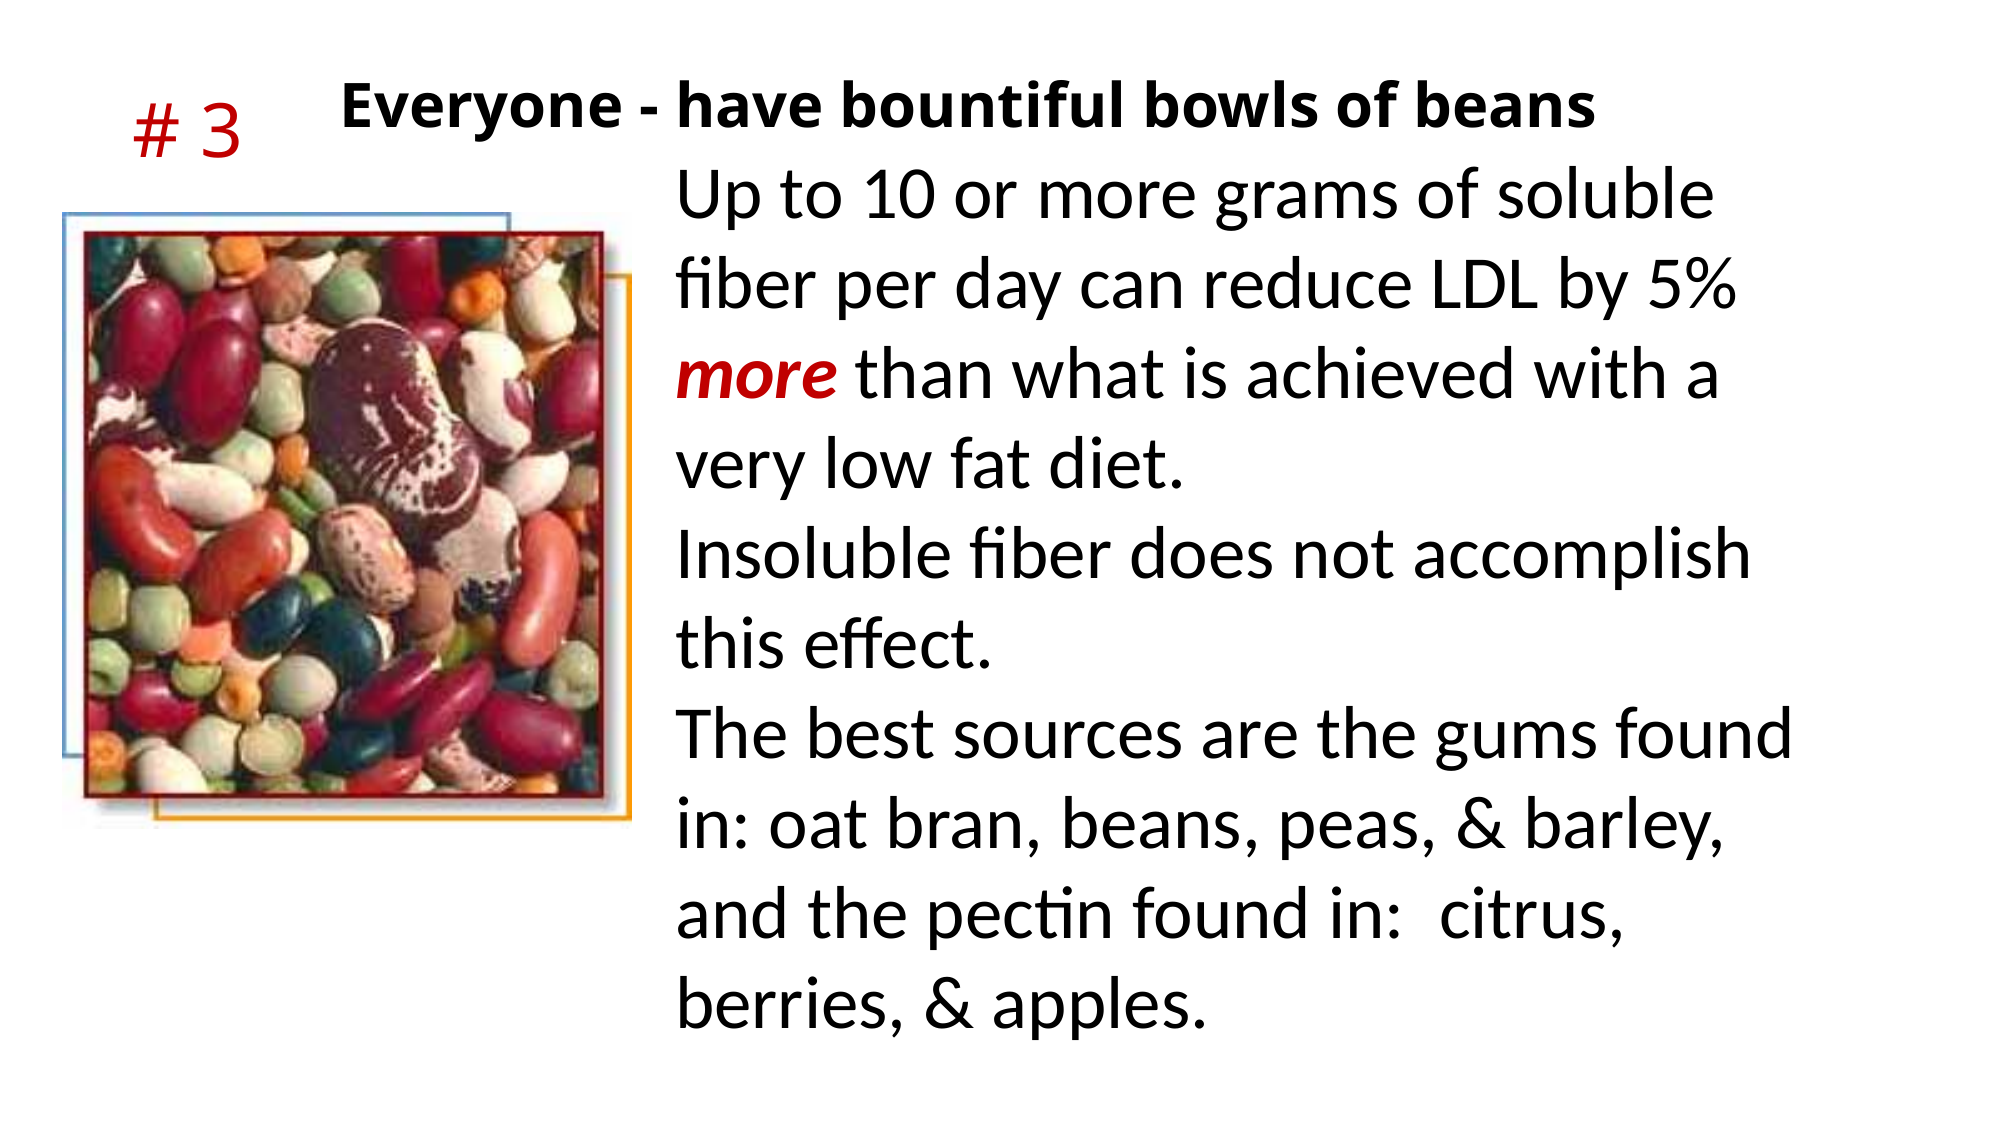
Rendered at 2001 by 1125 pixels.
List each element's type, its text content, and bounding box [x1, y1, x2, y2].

title Everyone - have bountiful bowls of beans [324, 45, 1675, 171]
text_box Up to 10 or more grams of soluble fiber per day can reduce LDL by 5% more than what is achieved with a very low fat diet. Insoluble fiber does not accomplish this effect. The best sources are the gums found in: oat bran, beans, peas, & barley, and the pectin found in: citrus, berries, & apples. [660, 135, 1854, 1051]
text_box # 3 [118, 75, 259, 180]
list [62, 212, 632, 829]
